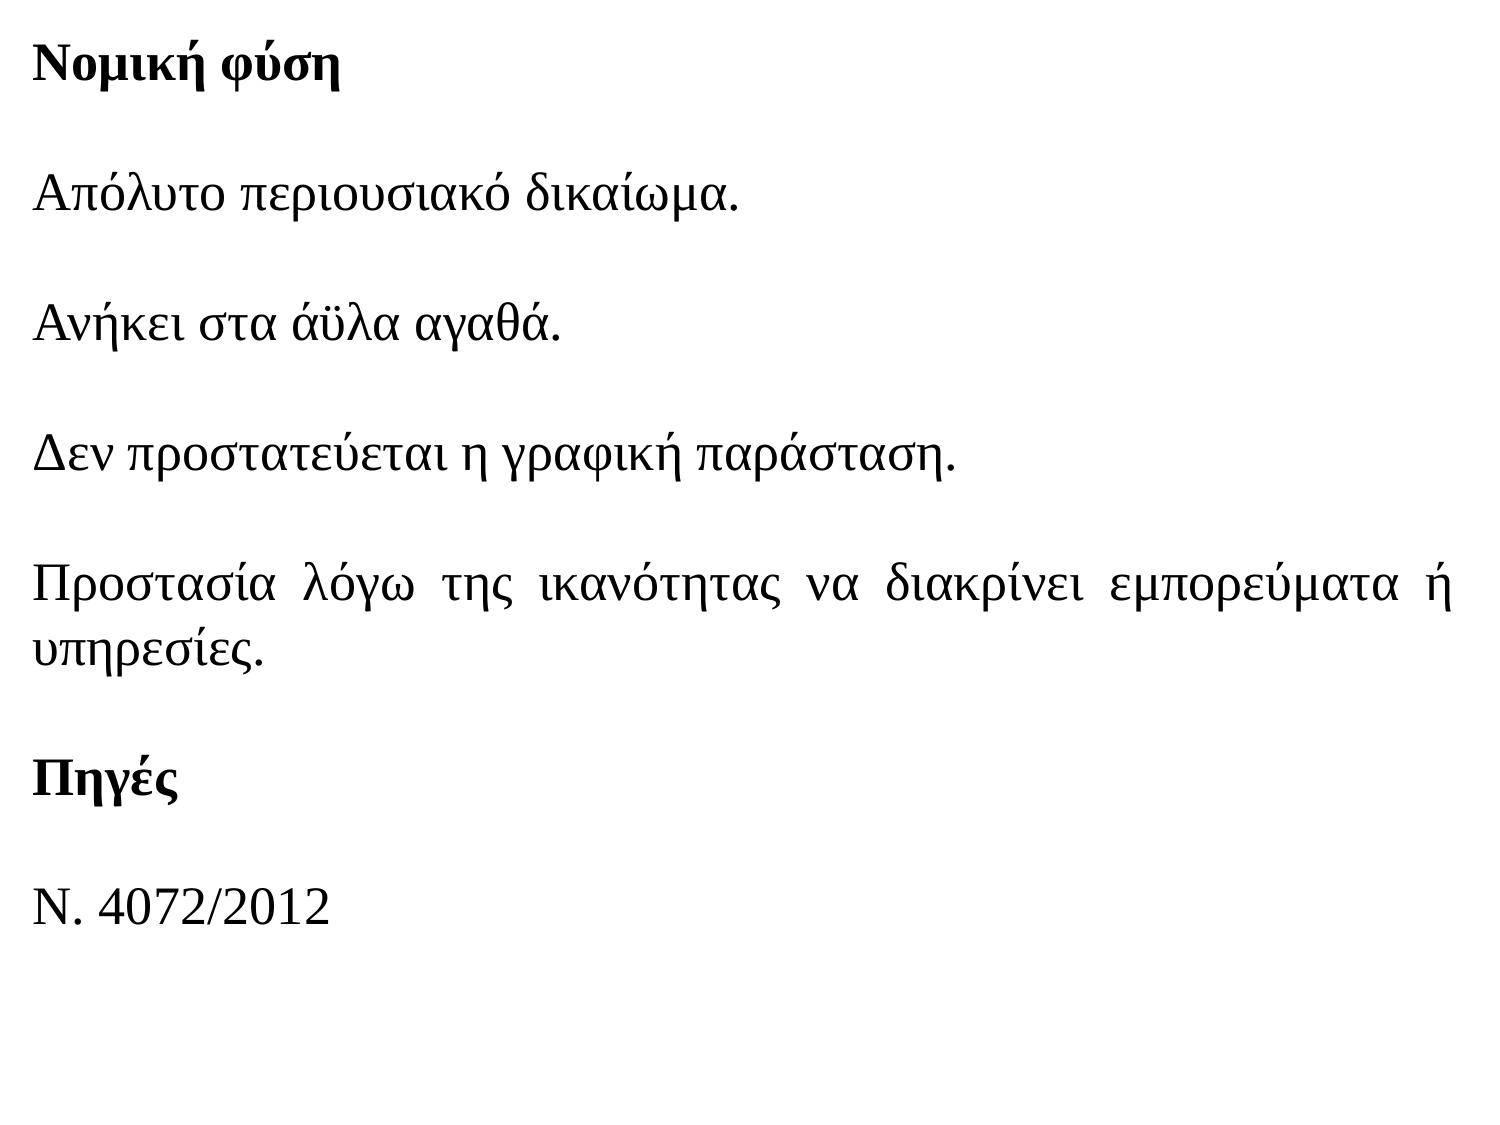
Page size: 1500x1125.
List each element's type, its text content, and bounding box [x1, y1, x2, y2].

text_box Νομική φύση Απόλυτο περιουσιακό δικαίωμα. Ανήκει στα άϋλα αγαθά. Δεν προστατεύεται η γραφική παράσταση. Προστασία λόγω της ικανότητας να διακρίνει εμπορεύματα ή υπηρεσίες. Πηγές Ν. 4072/2012 [17, 19, 1471, 944]
